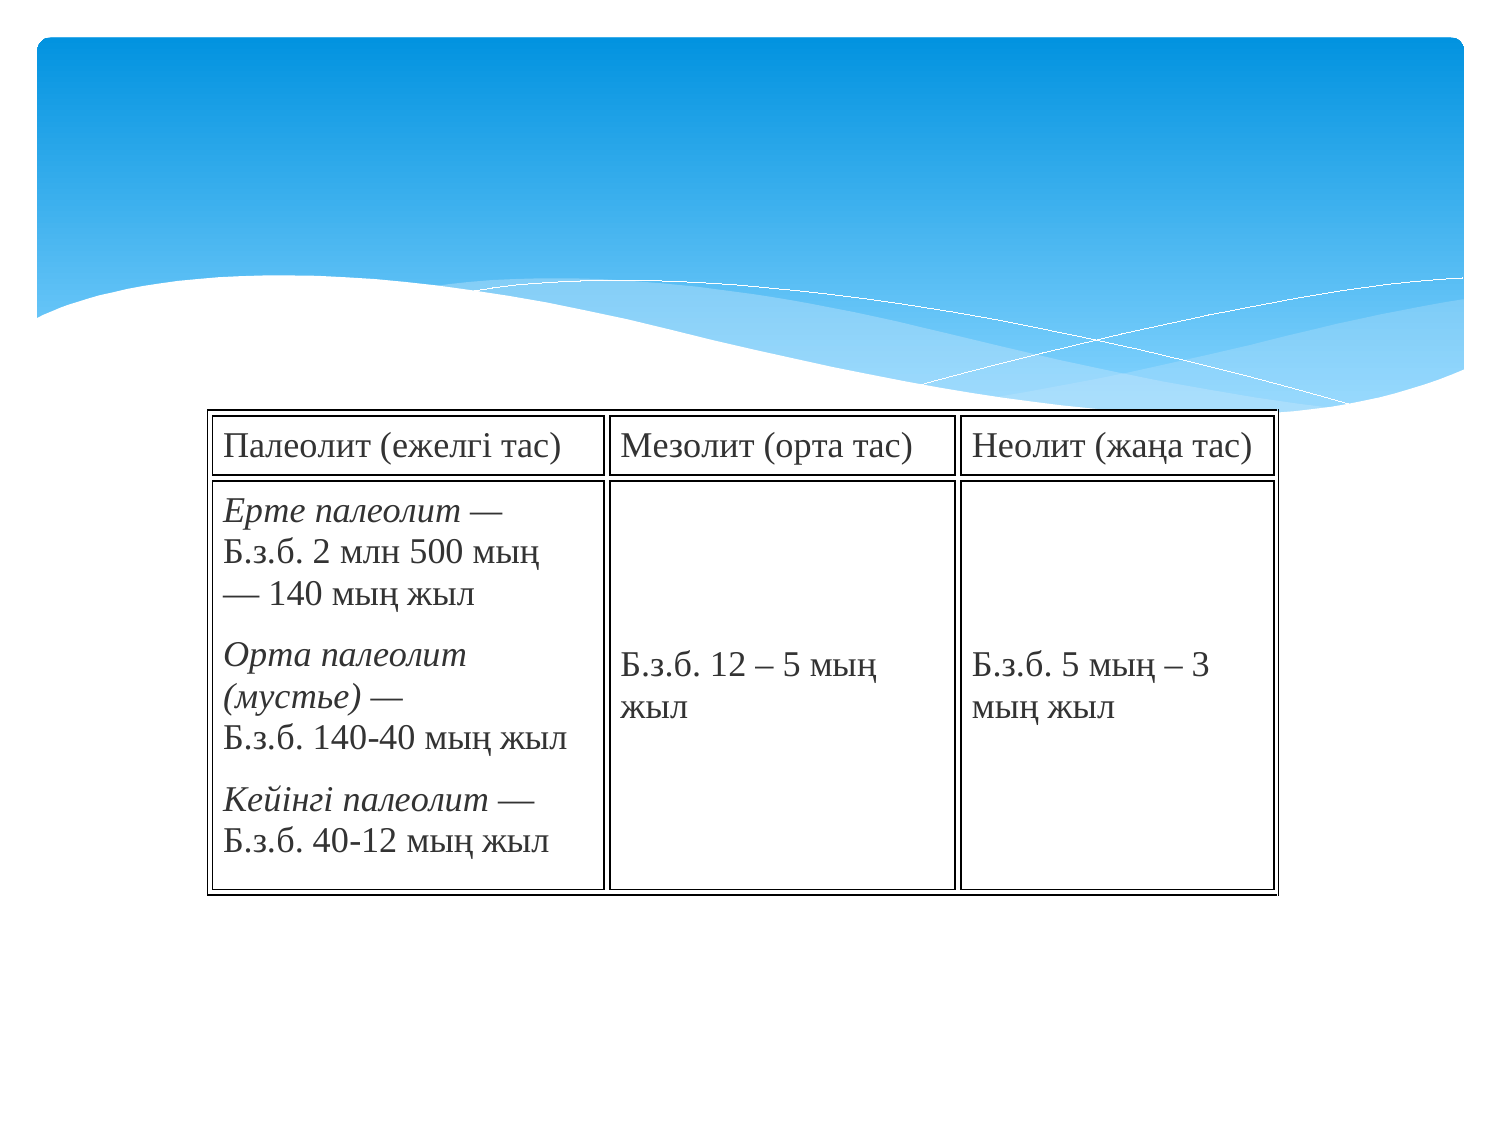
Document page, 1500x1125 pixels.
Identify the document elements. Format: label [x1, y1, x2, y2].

text_box [206, 408, 1500, 964]
